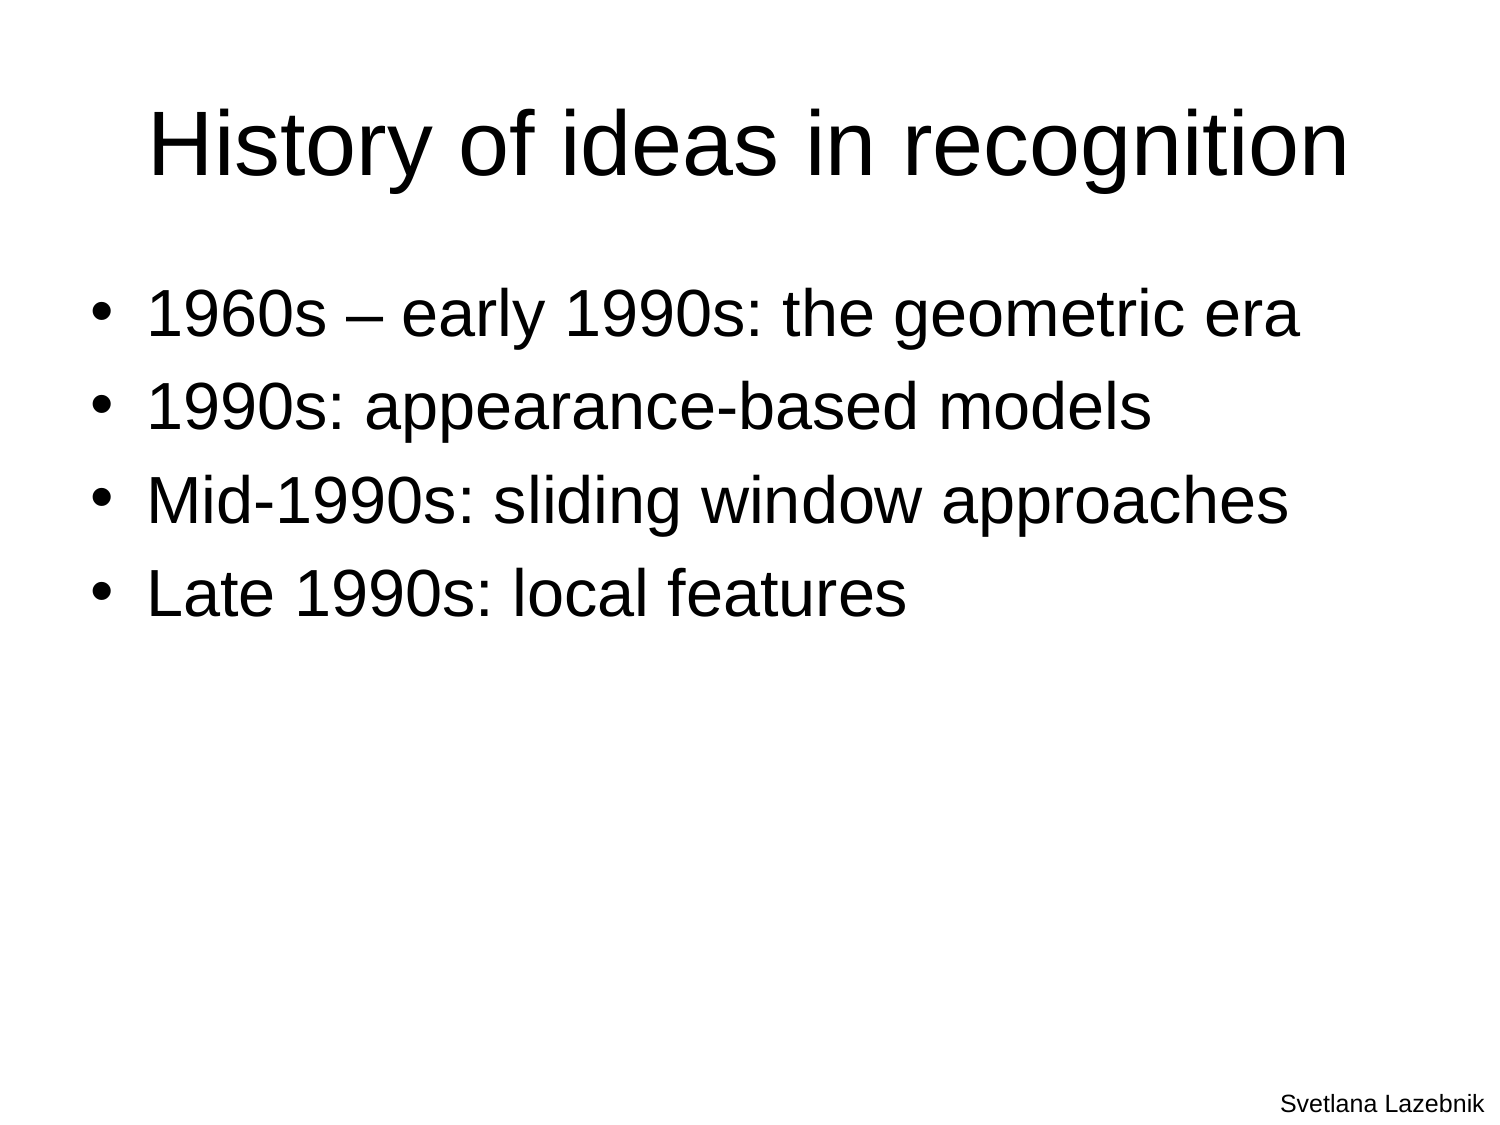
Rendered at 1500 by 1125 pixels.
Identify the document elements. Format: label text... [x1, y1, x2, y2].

list 1960s – early 1990s: the geometric era 1990s: appearance-based models Mid-1990s: sliding window approaches Late 1990s: local features [75, 262, 1425, 1005]
text_box Svetlana Lazebnik [1162, 1079, 1500, 1125]
title History of ideas in recognition [75, 45, 1425, 233]
